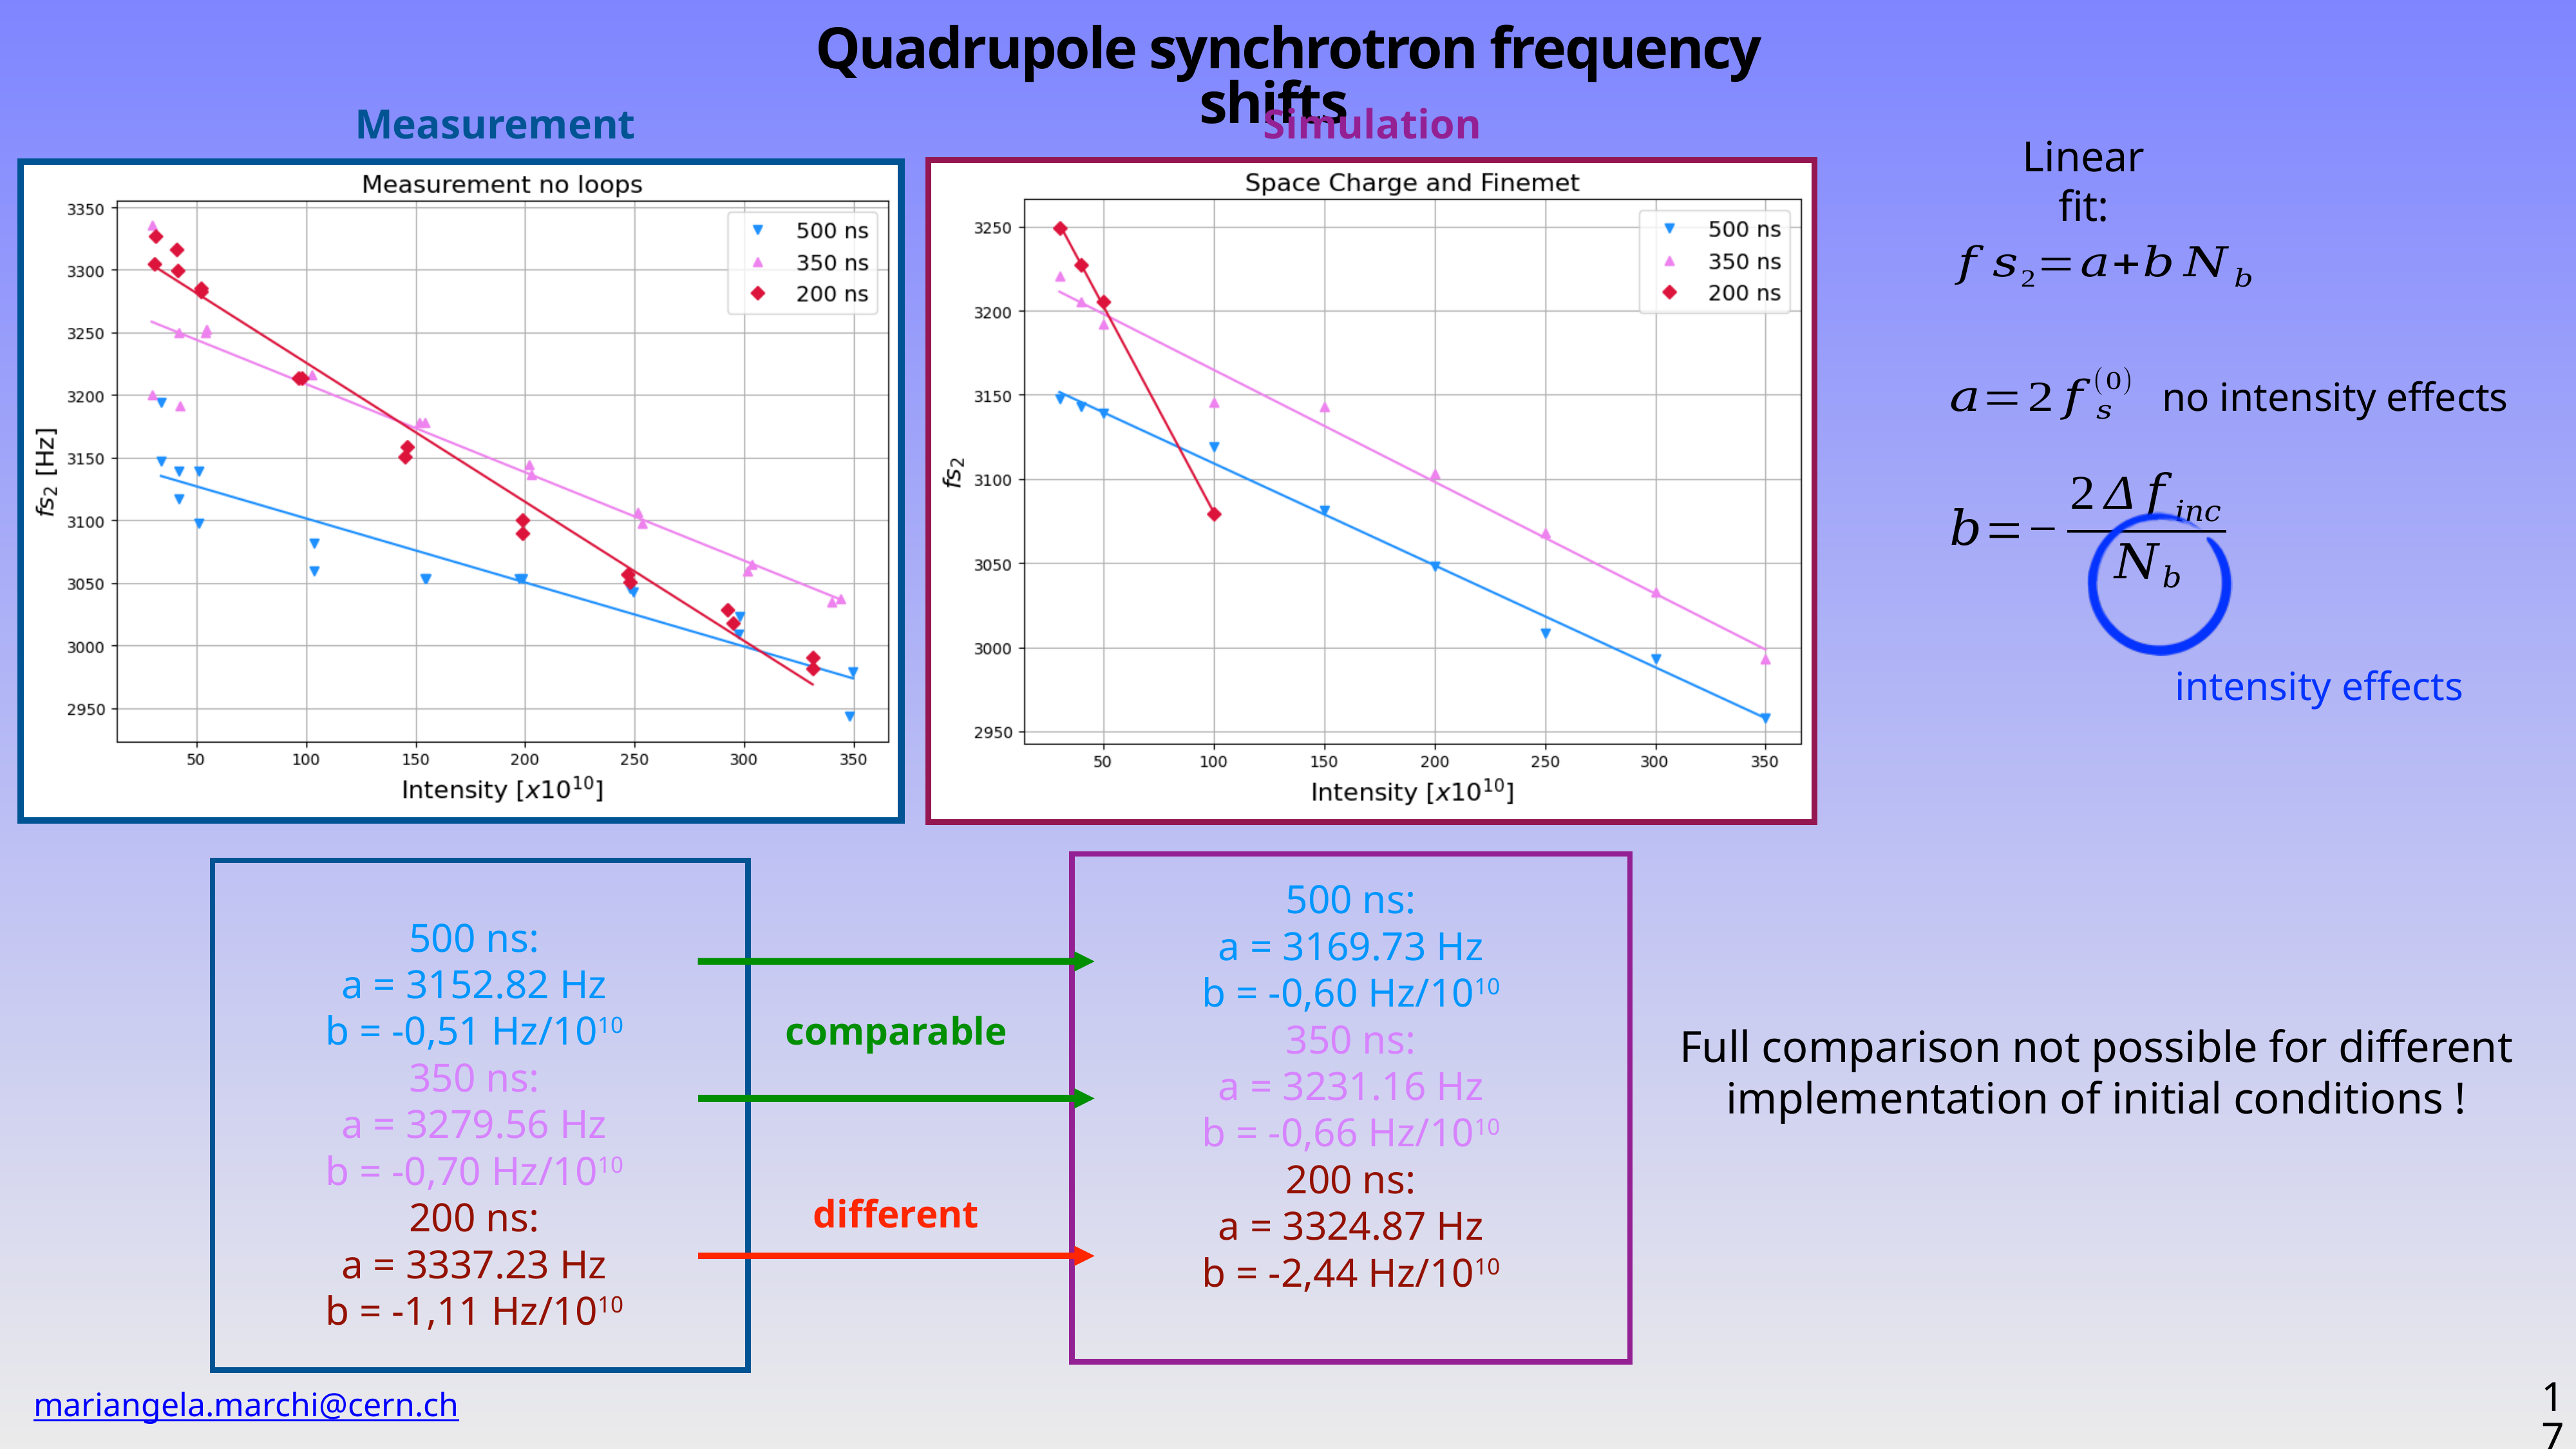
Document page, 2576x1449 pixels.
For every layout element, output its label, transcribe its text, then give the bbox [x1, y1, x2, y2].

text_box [697, 1184, 1095, 1256]
title Quadrupole synchrotron frequency shifts [802, 24, 1774, 99]
text_box Full comparison not possible for different implementation of initial conditions ! [1674, 1014, 2531, 1128]
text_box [213, 835, 1631, 1370]
text_box mariangela.marchi@cern.ch [0, 1379, 493, 1434]
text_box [1949, 149, 2497, 715]
slide_number 17 [2535, 1367, 2576, 1432]
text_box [23, 99, 1812, 820]
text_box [697, 961, 1095, 1099]
